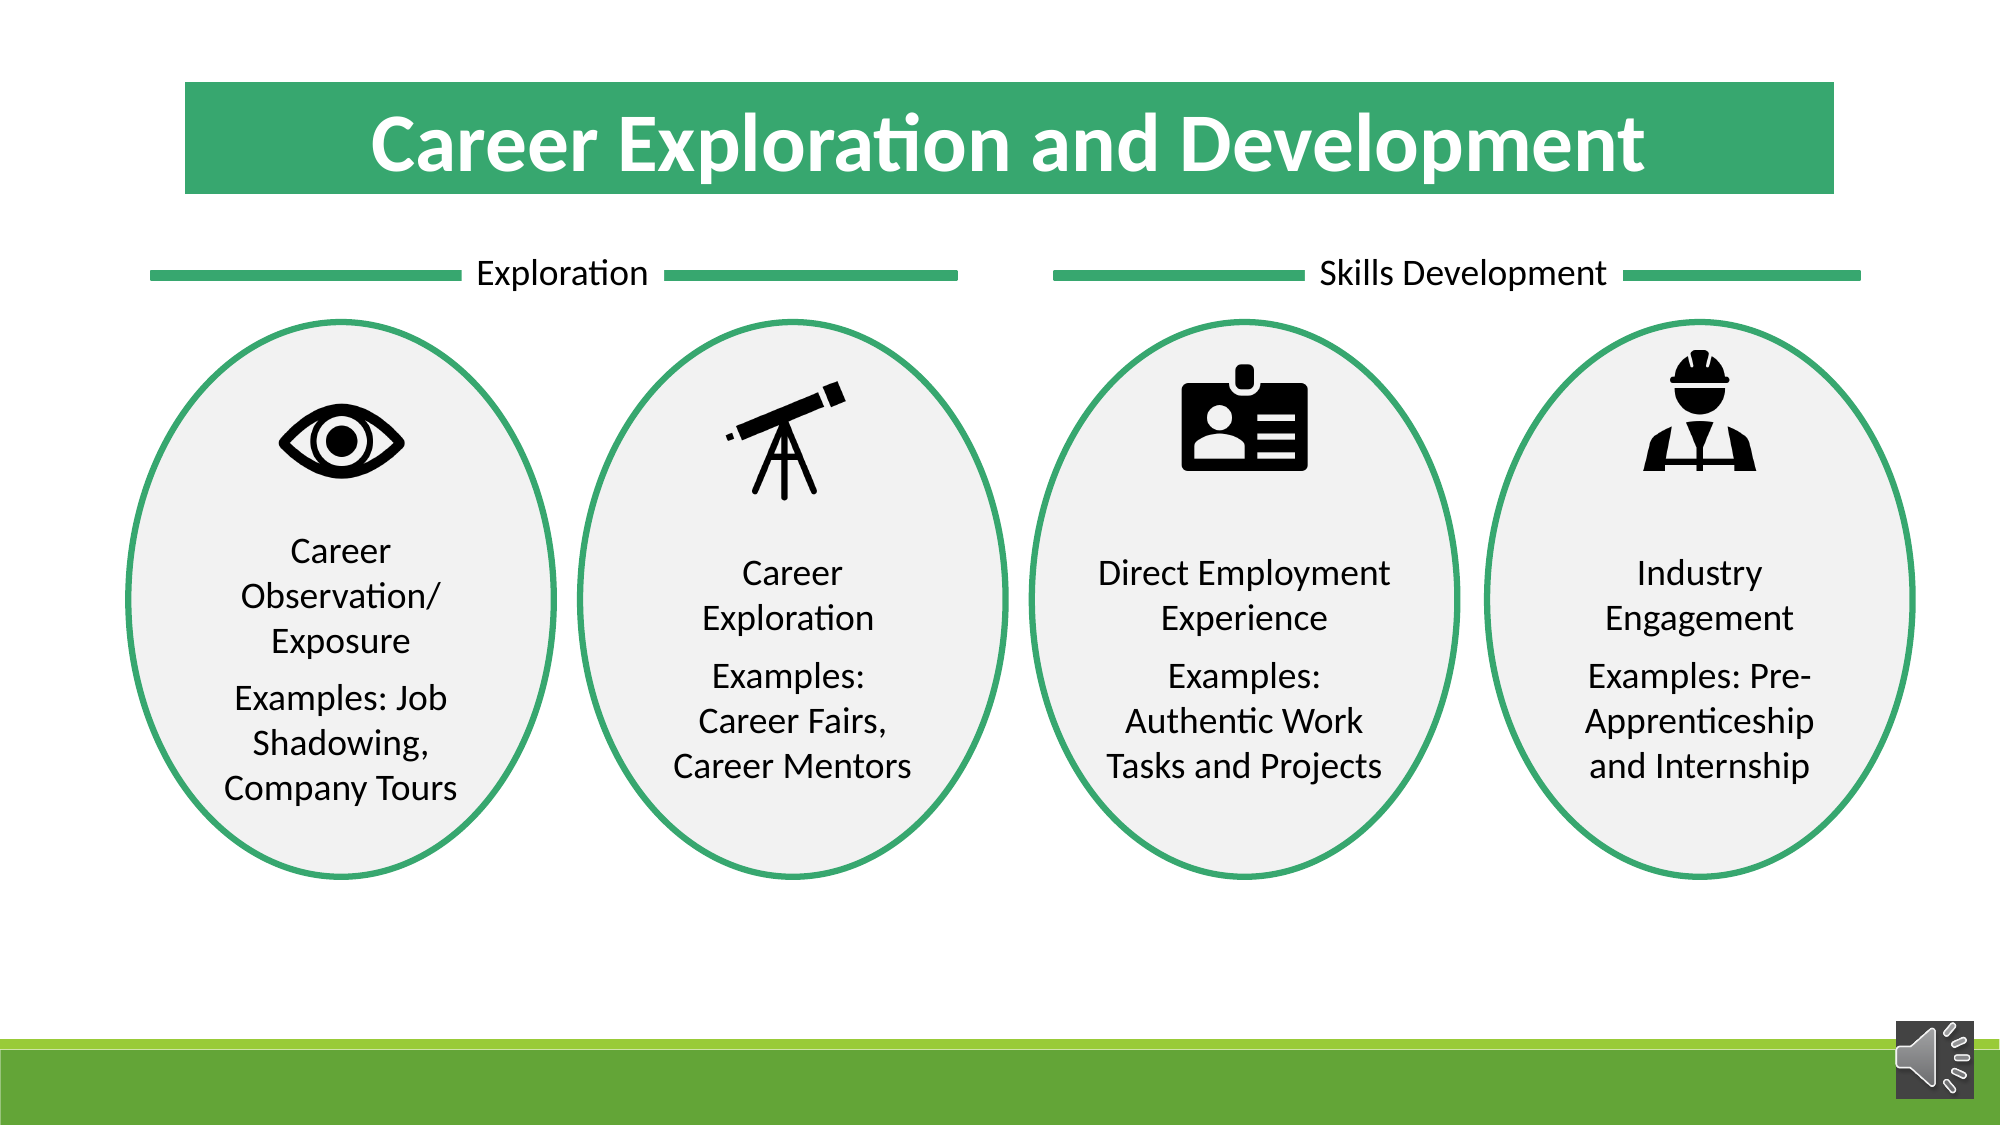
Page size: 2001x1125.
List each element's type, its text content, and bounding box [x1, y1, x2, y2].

text_box [1623, 270, 1861, 281]
picture [265, 365, 417, 517]
text_box Career Observation/ Exposure Examples: Job Shadowing, Company Tours [126, 320, 556, 879]
picture [1624, 342, 1776, 494]
text_box Industry Engagement Examples: Pre-Apprenticeship and Internship [1485, 320, 1914, 879]
picture [1894, 1019, 1976, 1101]
text_box Direct Employment Experience Examples: Authentic Work Tasks and Projects [1030, 320, 1459, 879]
text_box [150, 270, 461, 281]
picture [710, 365, 862, 517]
text_box [665, 270, 958, 281]
text_box Exploration [461, 240, 665, 301]
text_box Career Exploration and Development [182, 79, 1837, 196]
picture [1169, 342, 1321, 494]
text_box Career Exploration Examples: Career Fairs, Career Mentors [578, 320, 1007, 879]
text_box [1053, 270, 1304, 281]
text_box Skills Development [1304, 240, 1623, 301]
